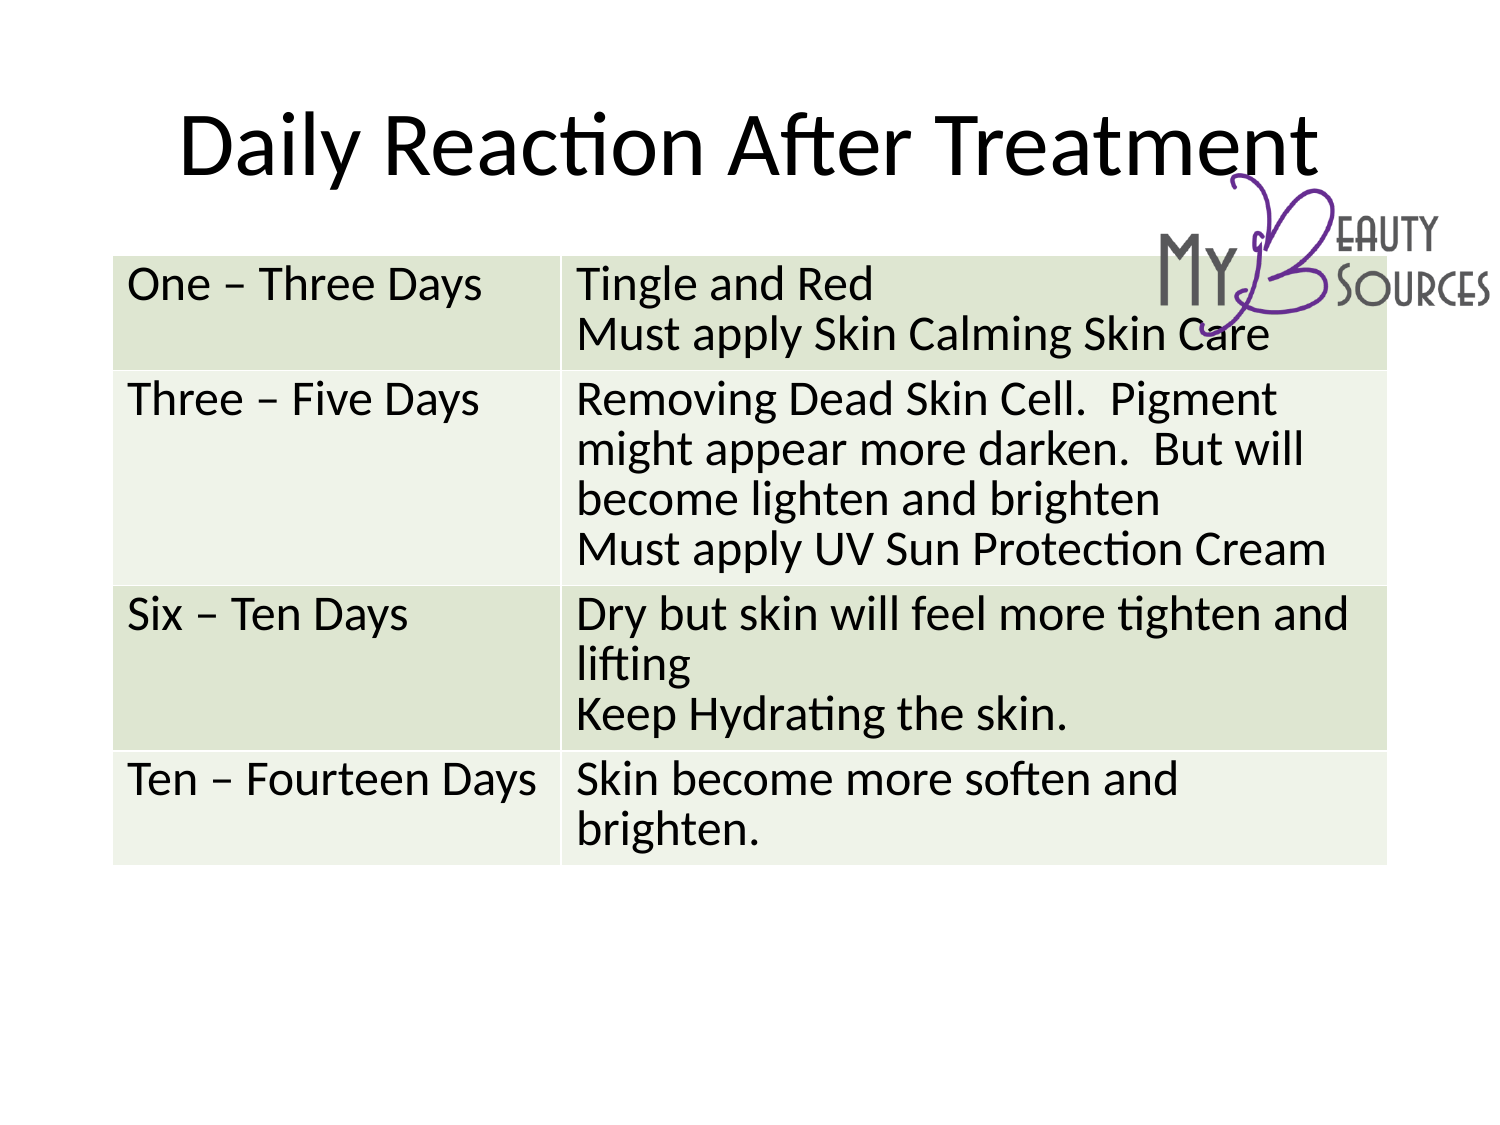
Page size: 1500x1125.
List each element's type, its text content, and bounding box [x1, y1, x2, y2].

title Daily Reaction After Treatment [75, 45, 1425, 233]
table_cell Dry but skin will feel more tighten and lifting Keep Hydrating the skin. [562, 586, 1387, 750]
table_cell Removing Dead Skin Cell. Pigment might appear more darken. But will become lighten and brighten Must apply UV Sun Protection Cream [562, 371, 1387, 585]
table_cell Skin become more soften and brighten. [562, 752, 1387, 865]
table_cell Six – Ten Days [113, 586, 560, 750]
table_header Tingle and Red Must apply Skin Calming Skin Care [562, 256, 1387, 370]
table_cell Ten – Fourteen Days [113, 752, 560, 865]
table_cell Three – Five Days [113, 371, 560, 585]
picture [1145, 148, 1500, 341]
table_header One – Three Days [113, 256, 560, 370]
